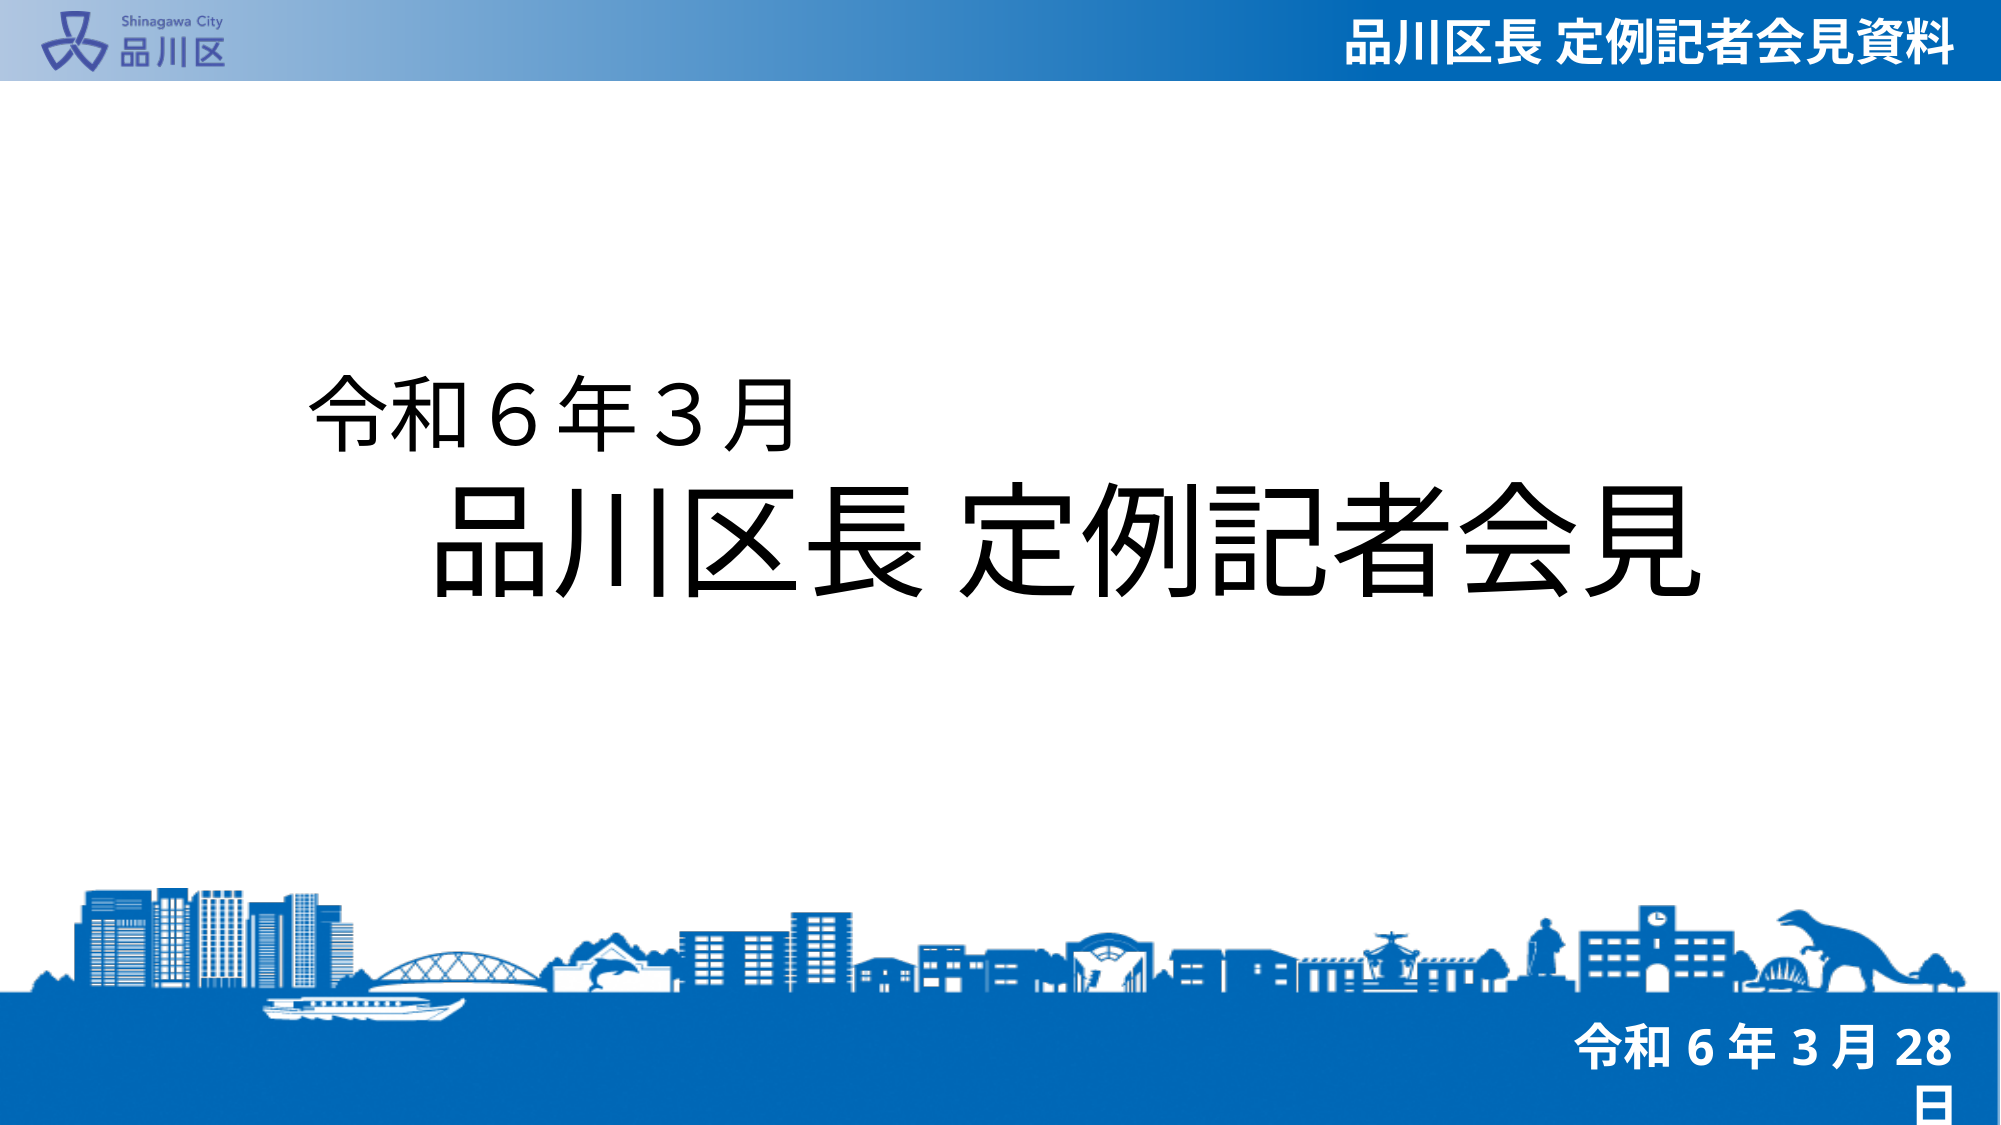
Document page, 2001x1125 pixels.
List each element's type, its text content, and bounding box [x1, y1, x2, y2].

text_box [0, 0, 2000, 83]
slide_number 品川区長 定例記者会見資料 [1328, 10, 1991, 71]
text_box 令和６年３月 品川区長 定例記者会見 [291, 355, 1721, 620]
picture [0, 887, 2000, 1125]
picture [41, 11, 243, 72]
